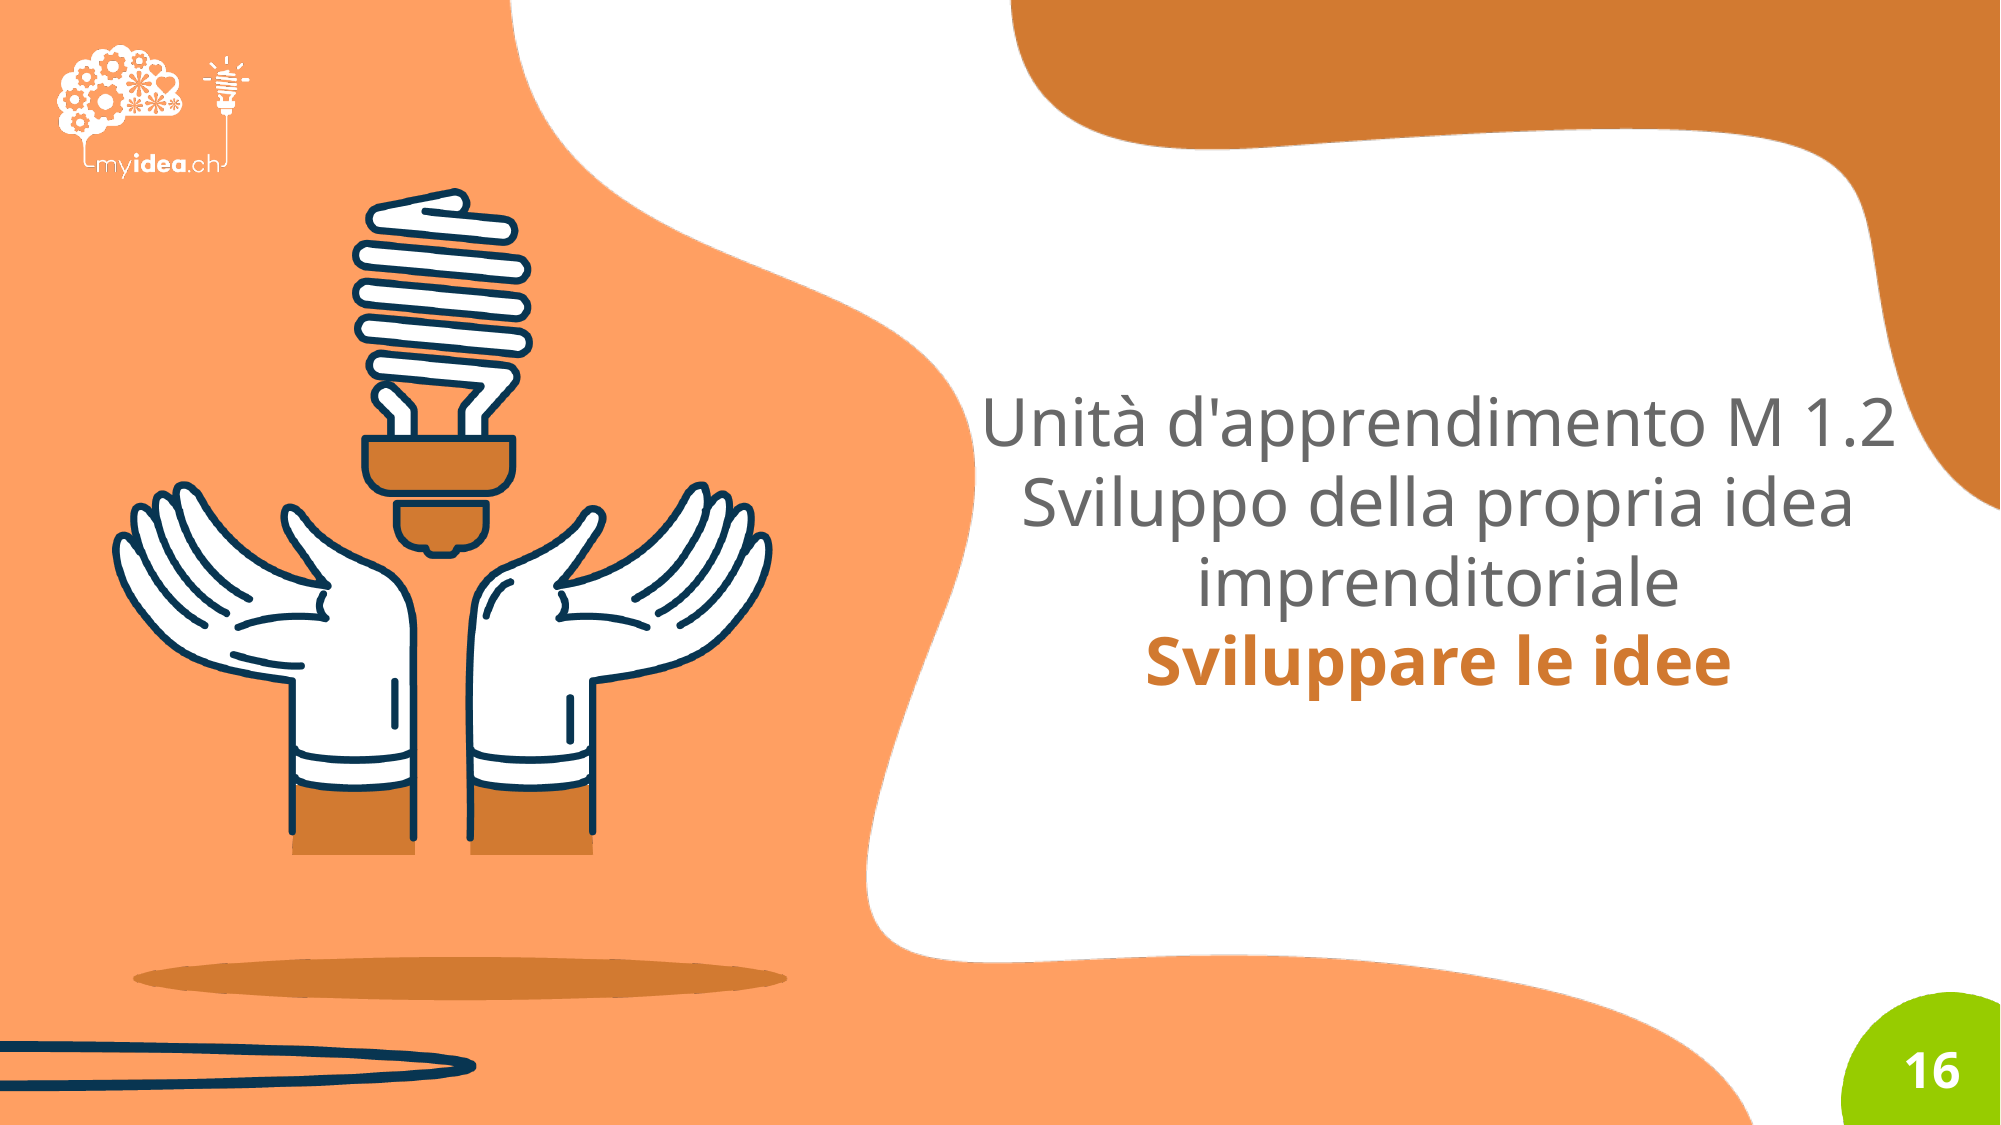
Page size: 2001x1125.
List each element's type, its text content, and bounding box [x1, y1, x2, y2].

slide_number 16 [1888, 1042, 1976, 1103]
picture [0, 0, 2001, 1125]
text_box Unità d'apprendimento M 1.2 Sviluppo della propria idea imprenditoriale Sviluppare le idee [871, 371, 2000, 633]
